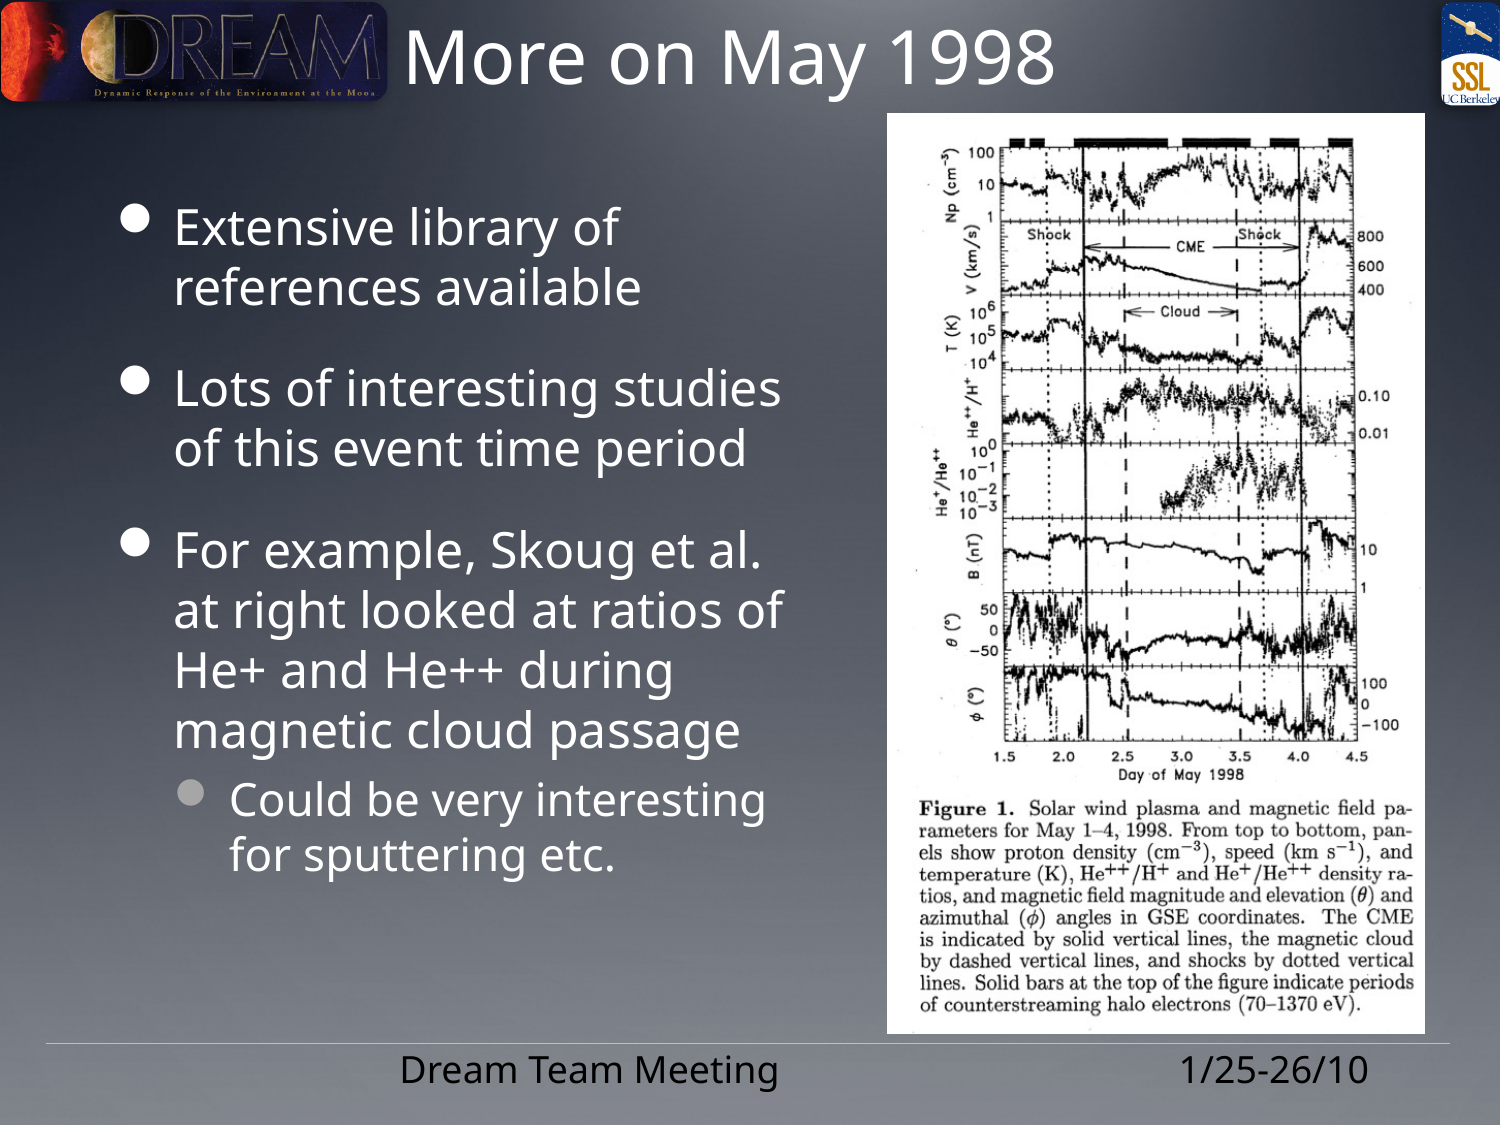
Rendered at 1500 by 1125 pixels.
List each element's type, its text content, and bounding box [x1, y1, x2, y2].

title More on May 1998 [387, 2, 1394, 150]
picture [1441, 2, 1500, 106]
picture [885, 110, 1427, 1036]
list Extensive library of references available Lots of interesting studies of this event time period For example, Skoug et al. at right looked at ratios of He+ and He++ during magnetic cloud passage Could be very interesting for sputtering etc. [101, 187, 838, 1024]
picture [0, 1, 387, 102]
